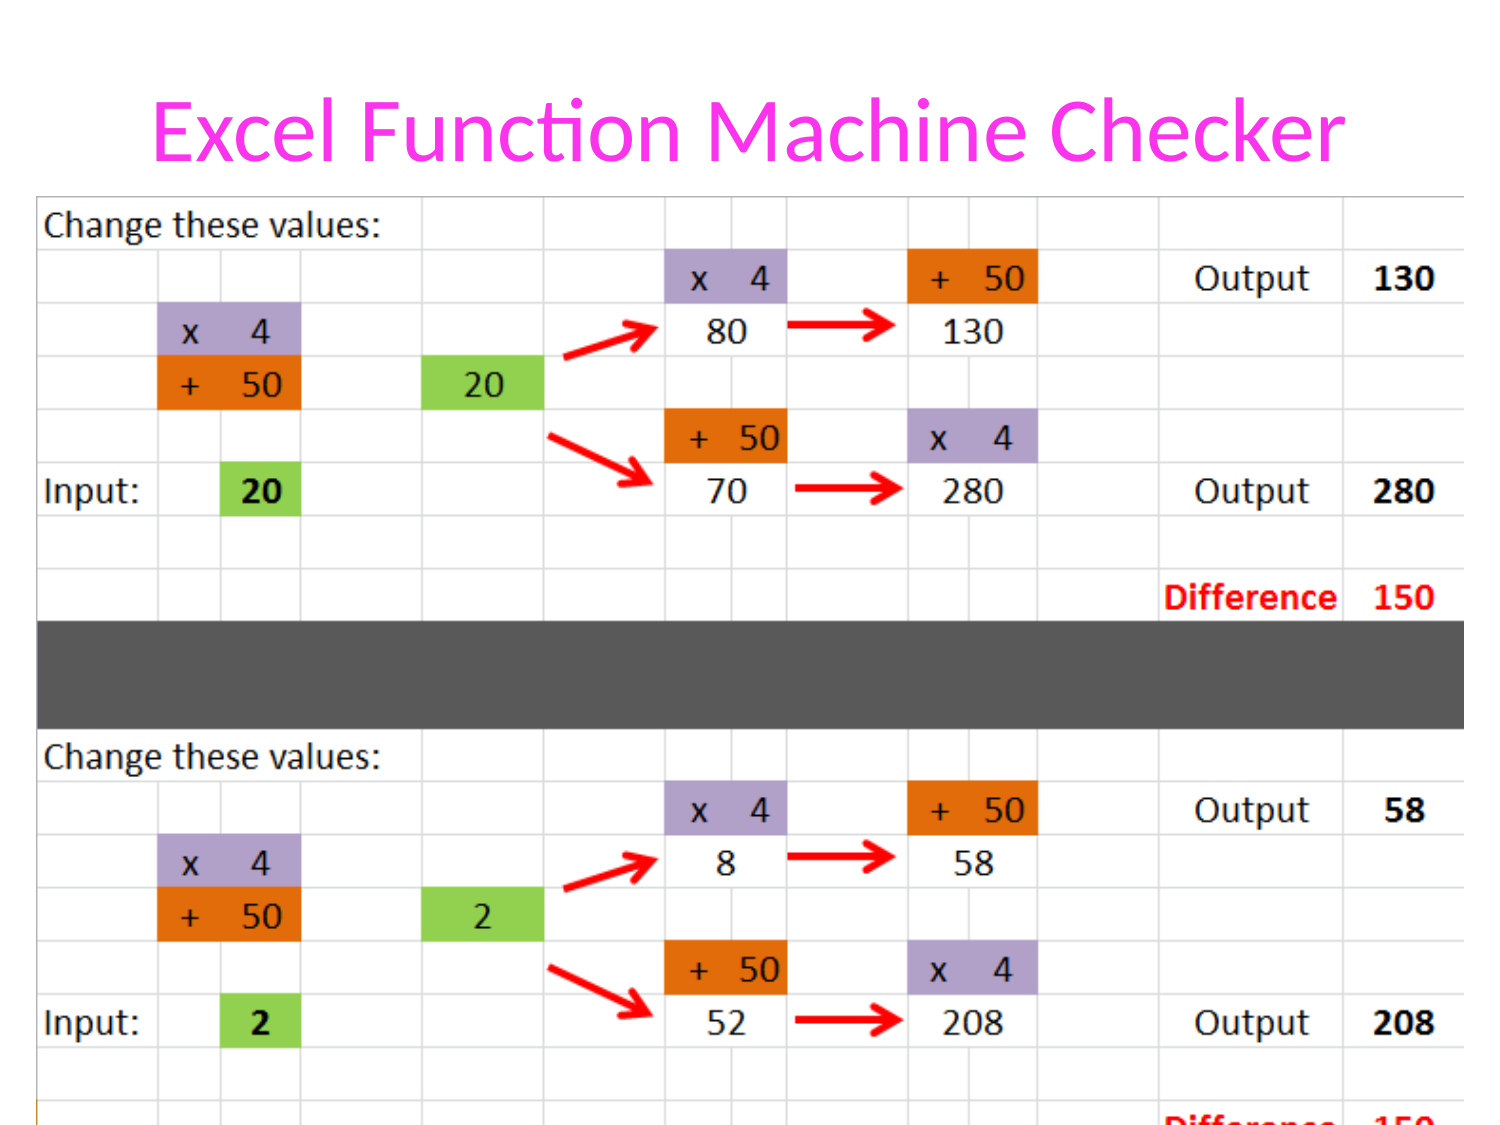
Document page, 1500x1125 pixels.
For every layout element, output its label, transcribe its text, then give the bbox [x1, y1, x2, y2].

title Excel Function Machine Checker [75, 30, 1425, 194]
picture [35, 196, 1464, 1125]
